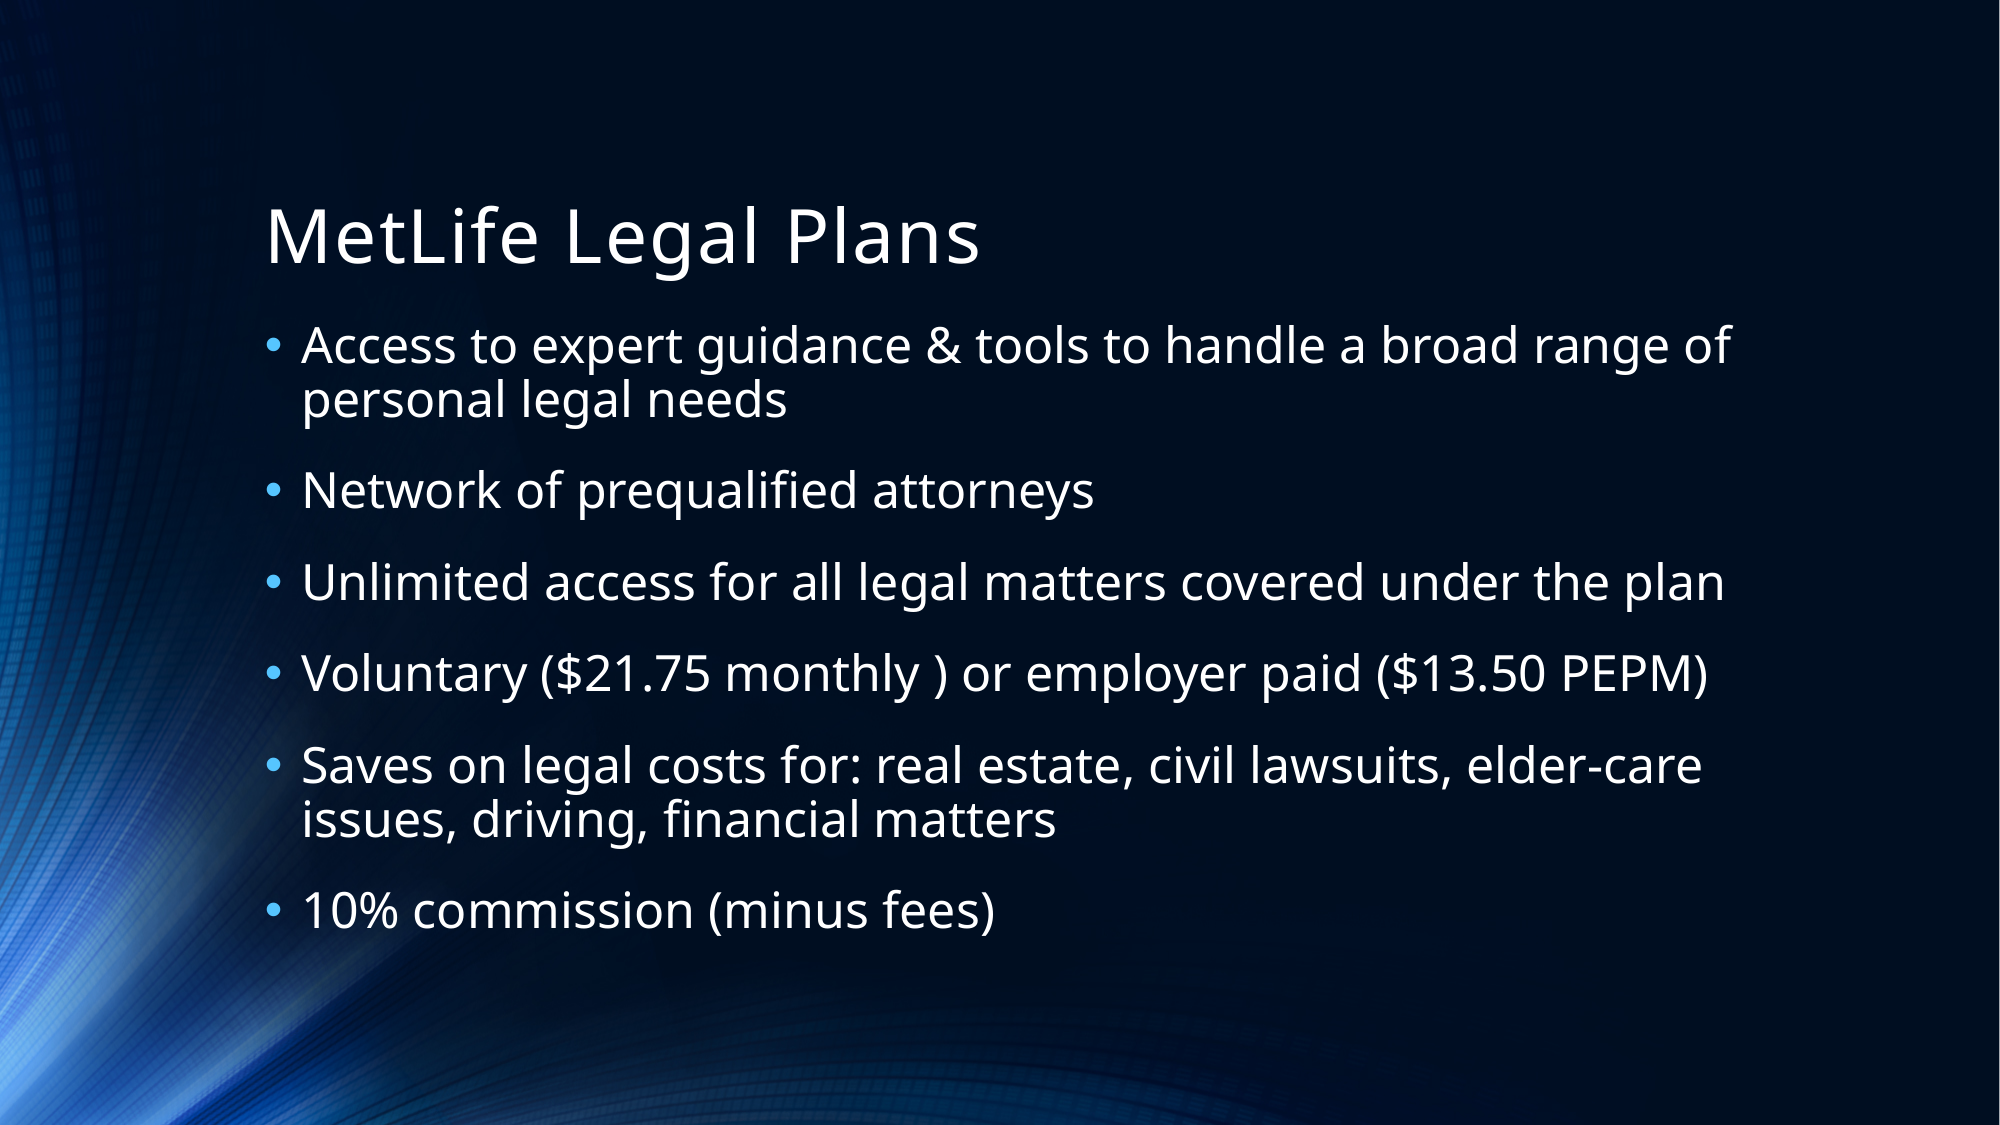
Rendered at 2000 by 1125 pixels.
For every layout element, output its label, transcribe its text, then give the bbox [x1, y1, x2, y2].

list Access to expert guidance & tools to handle a broad range of personal legal needs Network of prequalified attorneys Unlimited access for all legal matters covered under the plan Voluntary ($21.75 monthly ) or employer paid ($13.50 PEPM) Saves on legal costs for: real estate, civil lawsuits, elder-care issues, driving, financial matters 10% commission (minus fees) [249, 312, 1749, 988]
picture [0, 0, 2000, 1125]
title MetLife Legal Plans [249, 62, 1750, 288]
